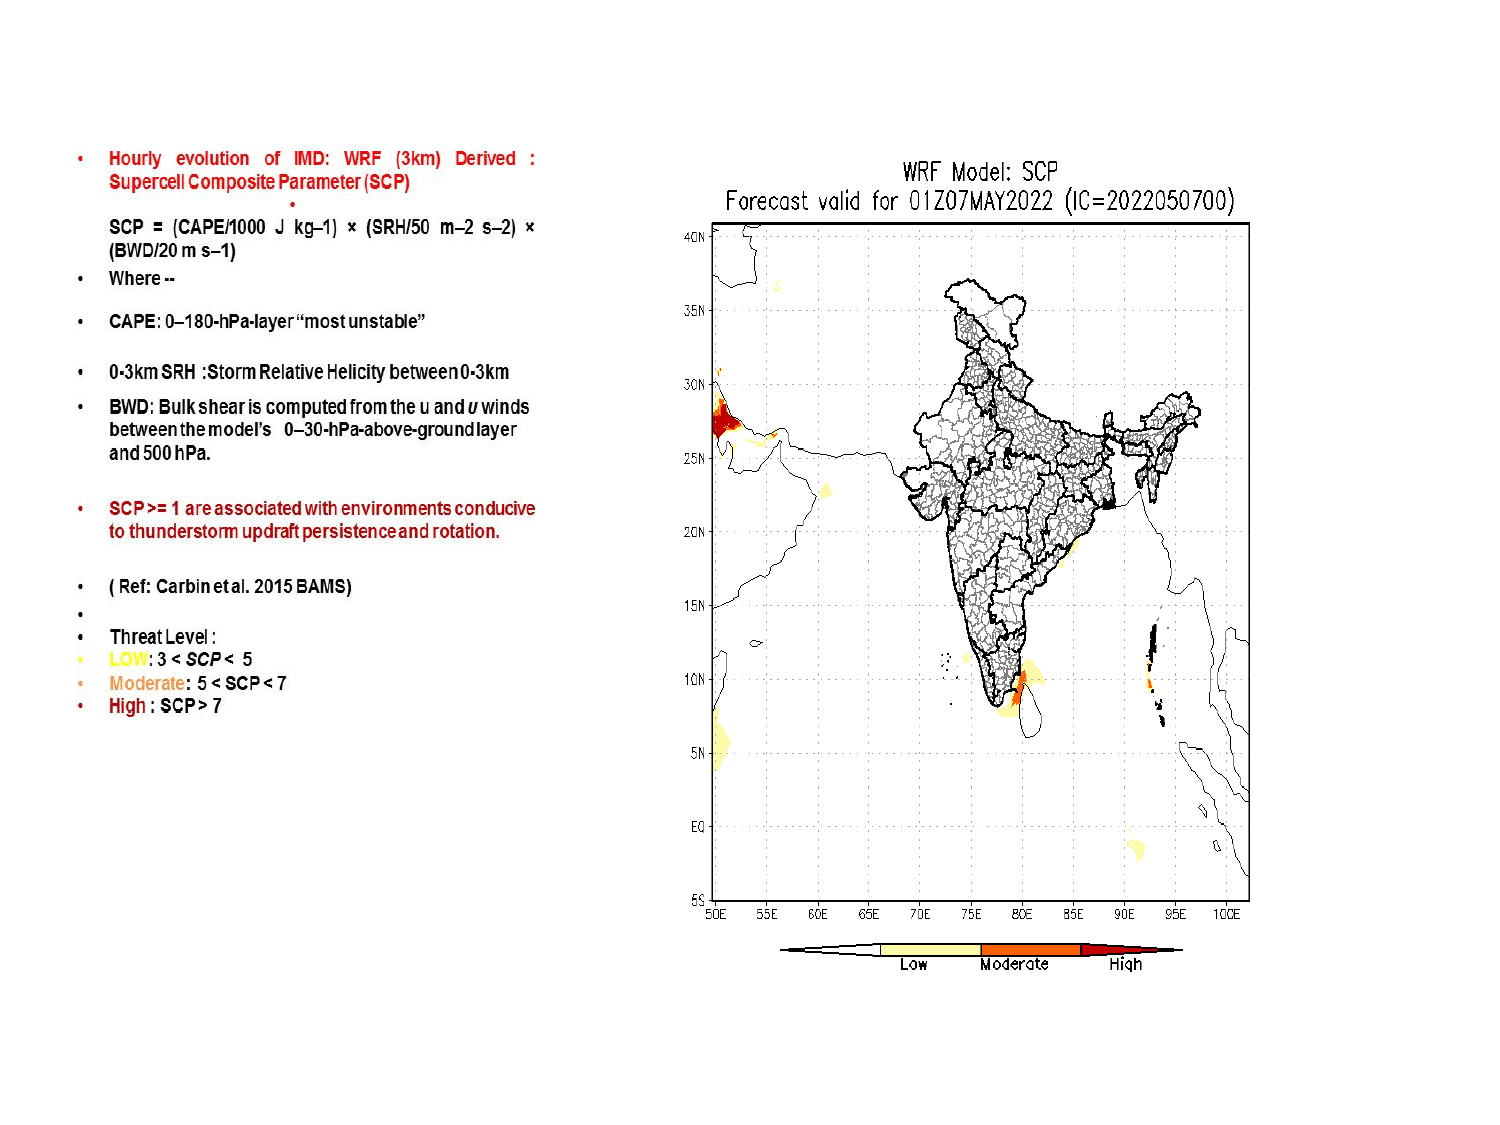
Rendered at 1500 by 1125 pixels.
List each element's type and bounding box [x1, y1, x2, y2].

picture [74, 149, 1426, 976]
